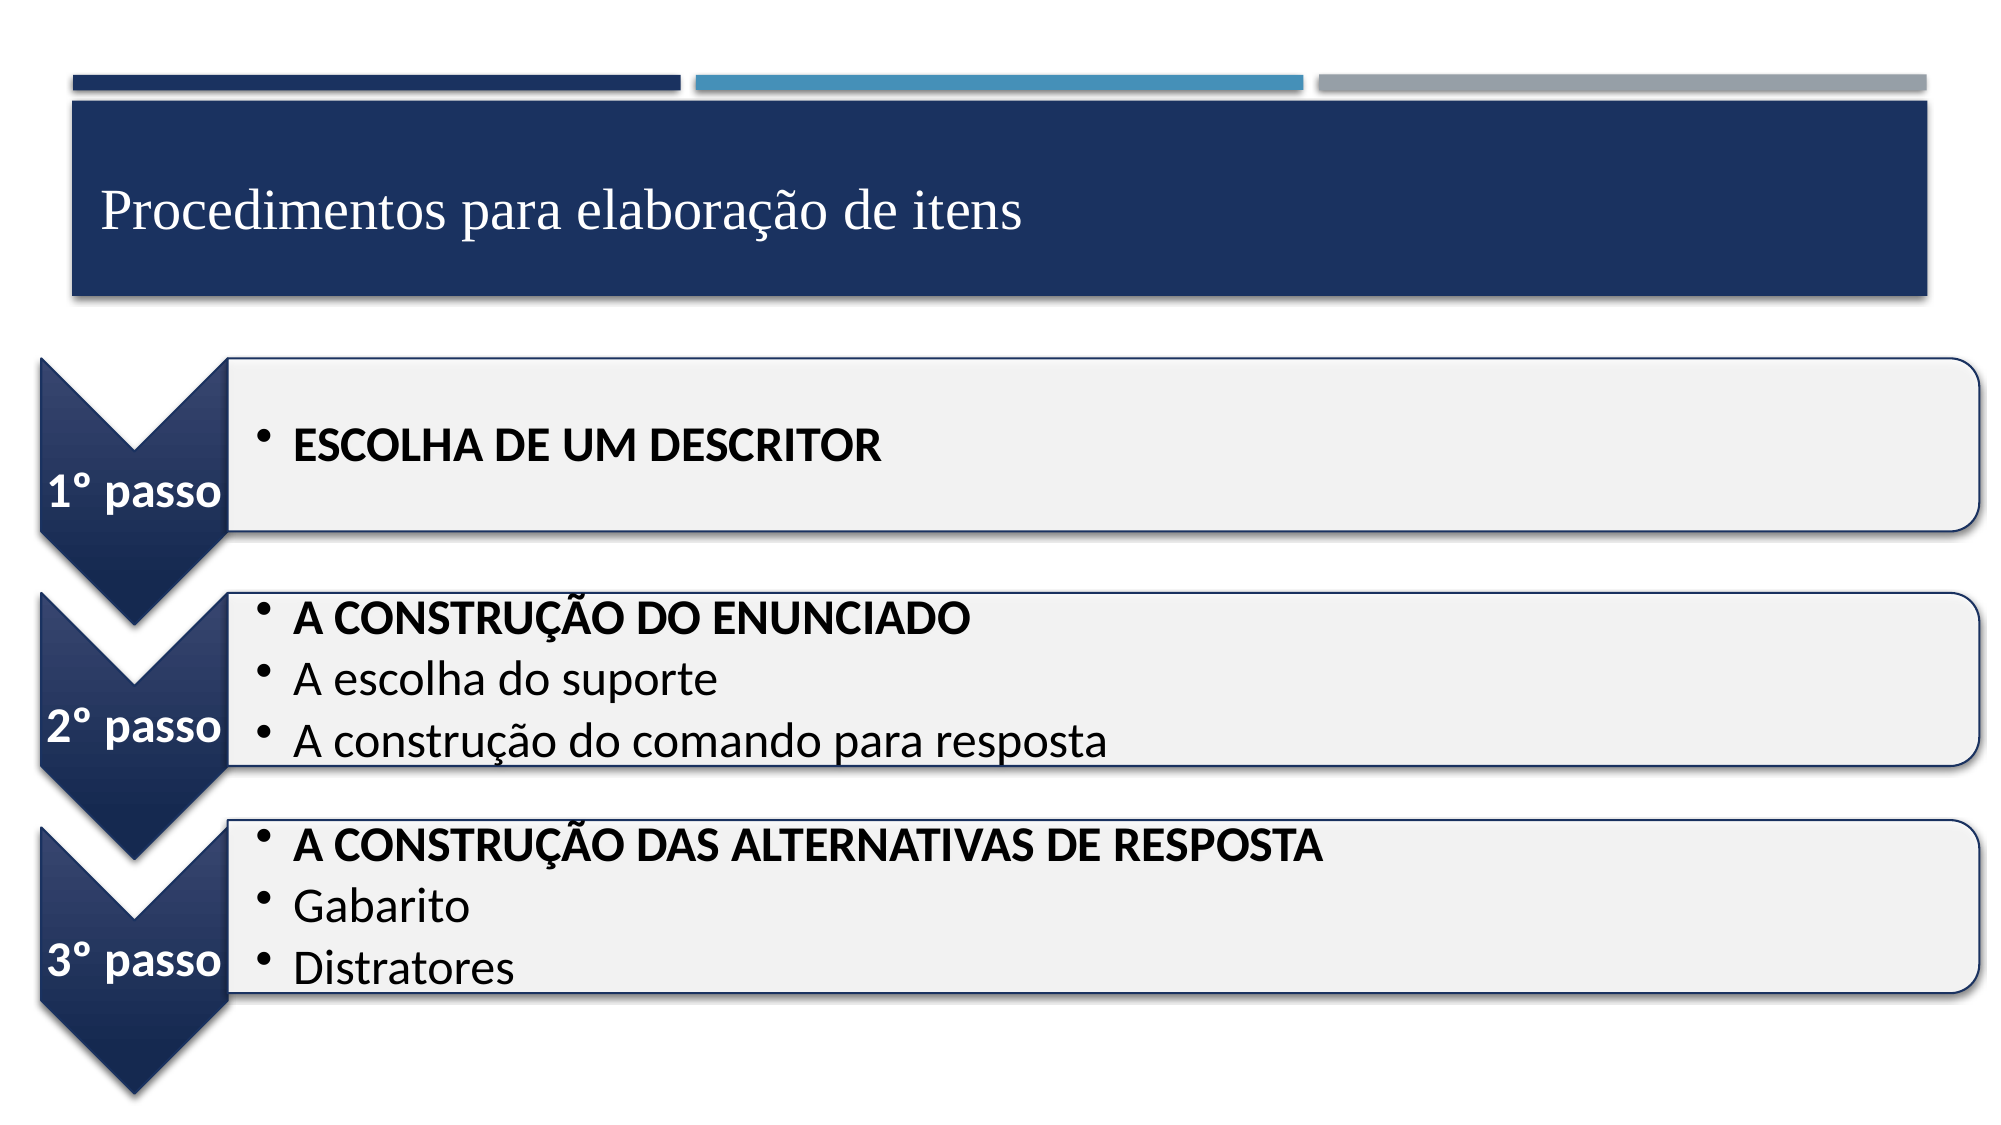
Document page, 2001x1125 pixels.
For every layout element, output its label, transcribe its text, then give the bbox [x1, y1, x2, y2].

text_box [40, 357, 1980, 1095]
list Procedimentos para elaboração de itens [85, 163, 1895, 324]
